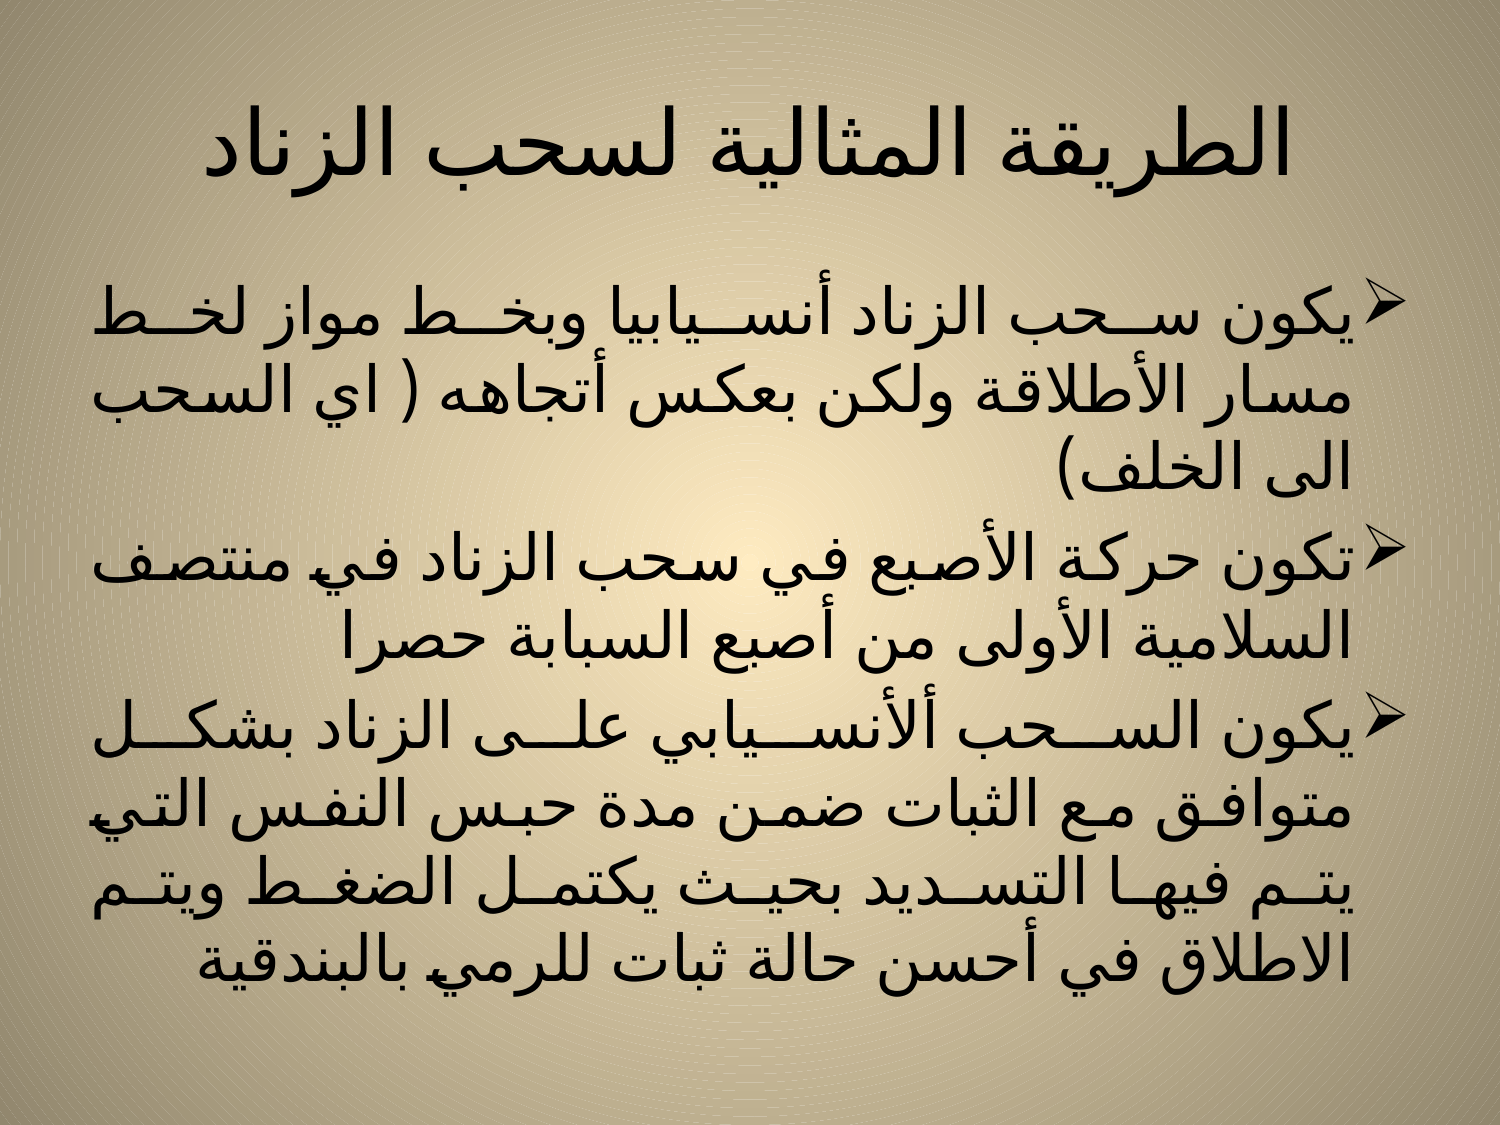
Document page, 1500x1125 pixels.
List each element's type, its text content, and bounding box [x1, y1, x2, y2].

title الطريقة المثالية لسحب الزناد [75, 45, 1425, 233]
list يكون سحب الزناد أنسيابيا وبخط مواز لخط مسار الأطلاقة ولكن بعكس أتجاهه ( اي السحب الى الخلف) تكون حركة الأصبع في سحب الزناد في منتصف السلامية الأولى من أصبع السبابة حصرا يكون السحب ألأنسيابي على الزناد بشكل متوافق مع الثبات ضمن مدة حبس النفس التي يتم فيها التسديد بحيث يكتمل الضغط ويتم الاطلاق في أحسن حالة ثبات للرمي بالبندقية [75, 262, 1425, 1005]
